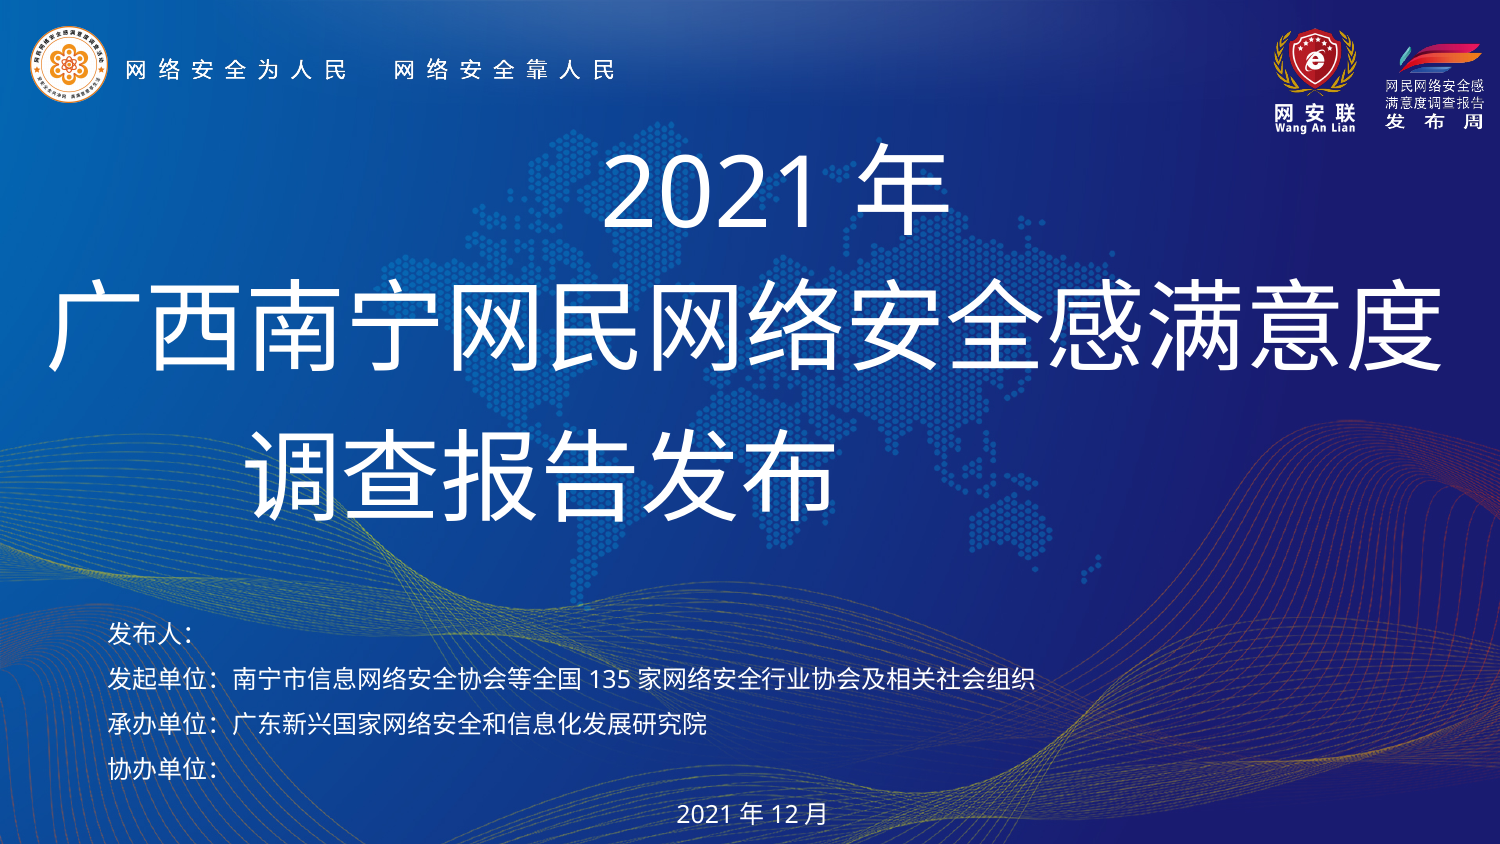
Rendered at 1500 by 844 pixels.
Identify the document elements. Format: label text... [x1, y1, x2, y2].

text_box 2021年 [585, 120, 985, 256]
picture [0, 0, 1500, 844]
text_box 发布人： 发起单位：南宁市信息网络安全协会等全国135家网络安全行业协会及相关社会组织 承办单位：广东新兴国家网络安全和信息化发展研究院 协办单位： 2021年12月 [92, 596, 1414, 836]
text_box 广西南宁网民网络安全感满意度 [30, 256, 1463, 392]
text_box 调查报告发布 [226, 405, 1232, 541]
